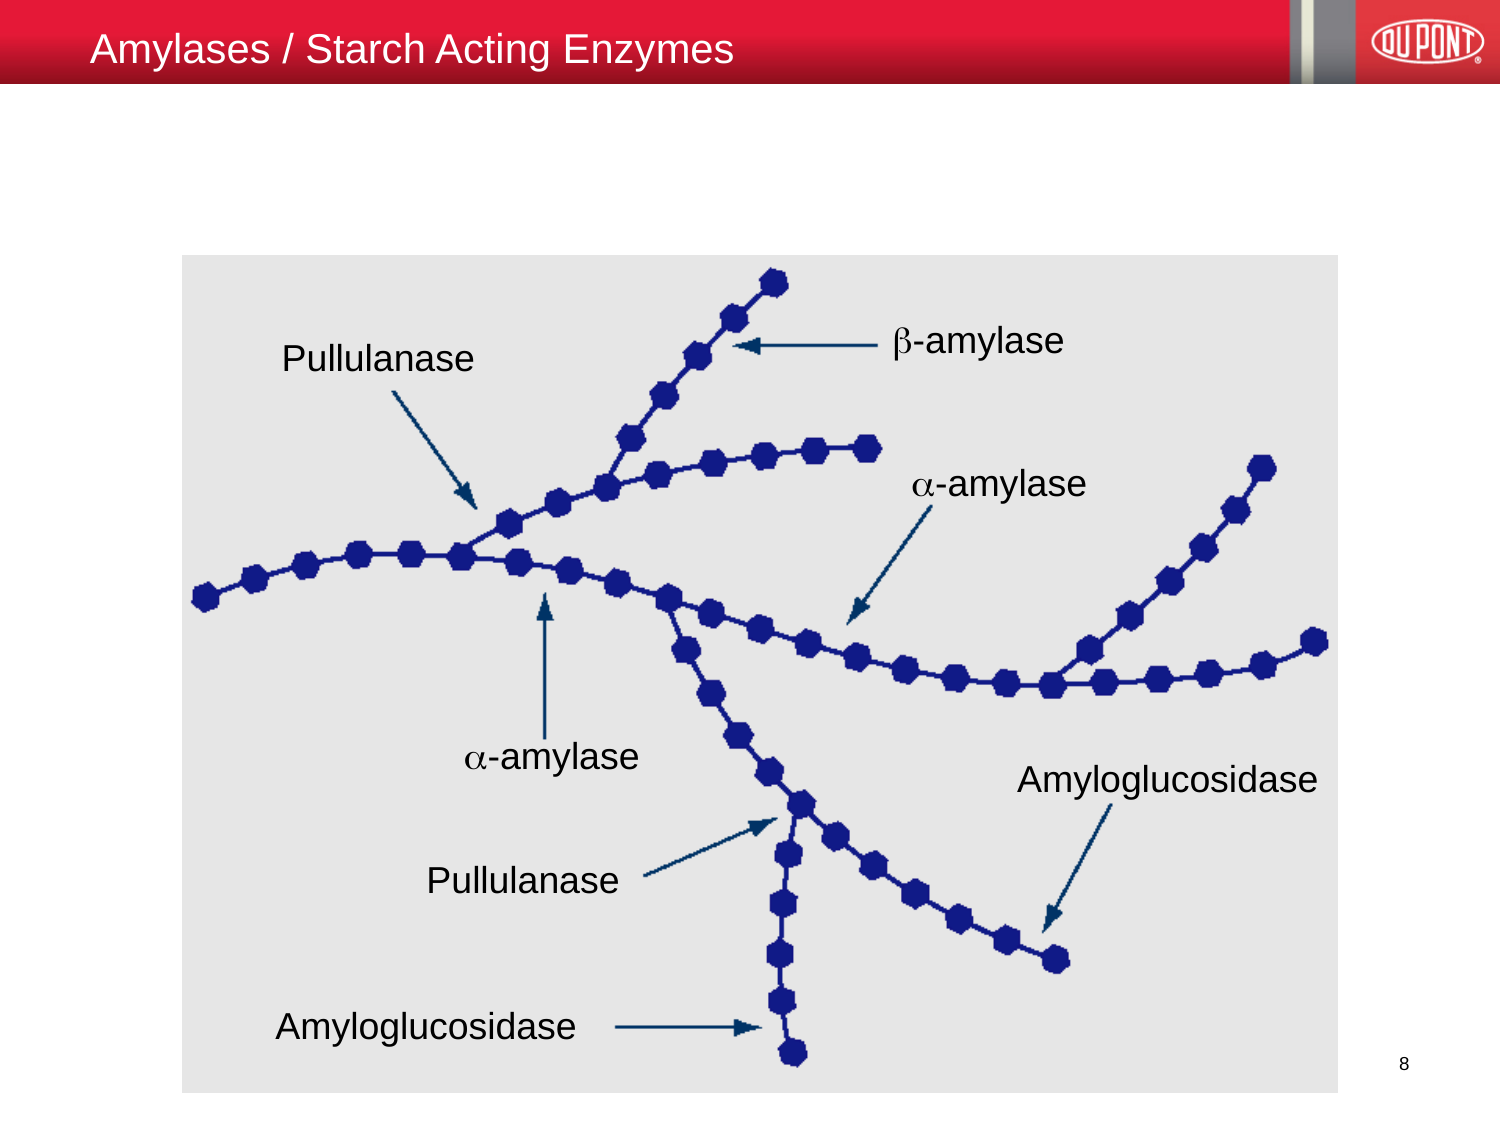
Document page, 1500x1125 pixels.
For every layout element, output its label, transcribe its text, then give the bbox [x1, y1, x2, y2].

slide_number 8 [1342, 1033, 1425, 1094]
picture [0, 0, 1500, 84]
text_box Amylases / Starch Acting Enzymes [75, 14, 1019, 122]
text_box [182, 255, 1338, 1094]
